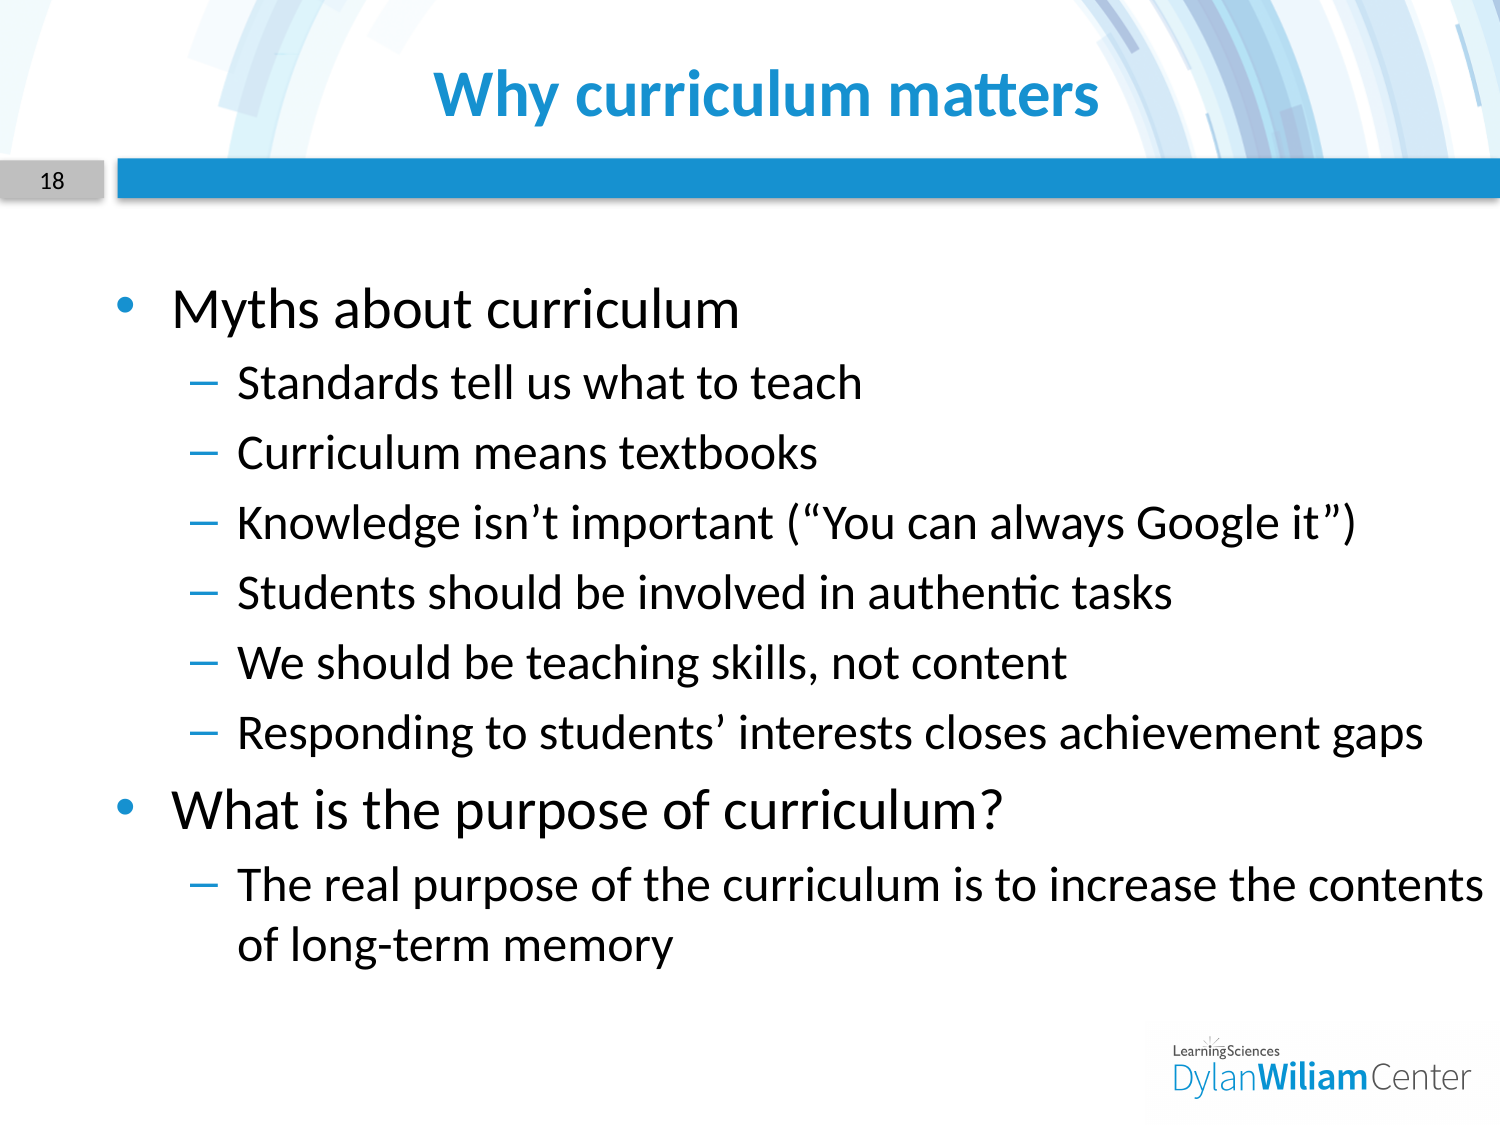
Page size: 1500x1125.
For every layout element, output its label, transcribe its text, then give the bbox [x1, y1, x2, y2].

picture [0, 0, 1500, 159]
slide_number 18 [0, 160, 105, 199]
list Myths about curriculum Standards tell us what to teach Curriculum means textbooks Knowledge isn’t important (“You can always Google it”) Students should be involved in authentic tasks We should be teaching skills, not content Responding to students’ interests closes achievement gaps What is the purpose of curriculum? The real purpose of the curriculum is to increase the contents of long-term memory [100, 262, 1500, 1034]
picture [1145, 1034, 1500, 1125]
title Why curriculum matters [117, 38, 1418, 141]
